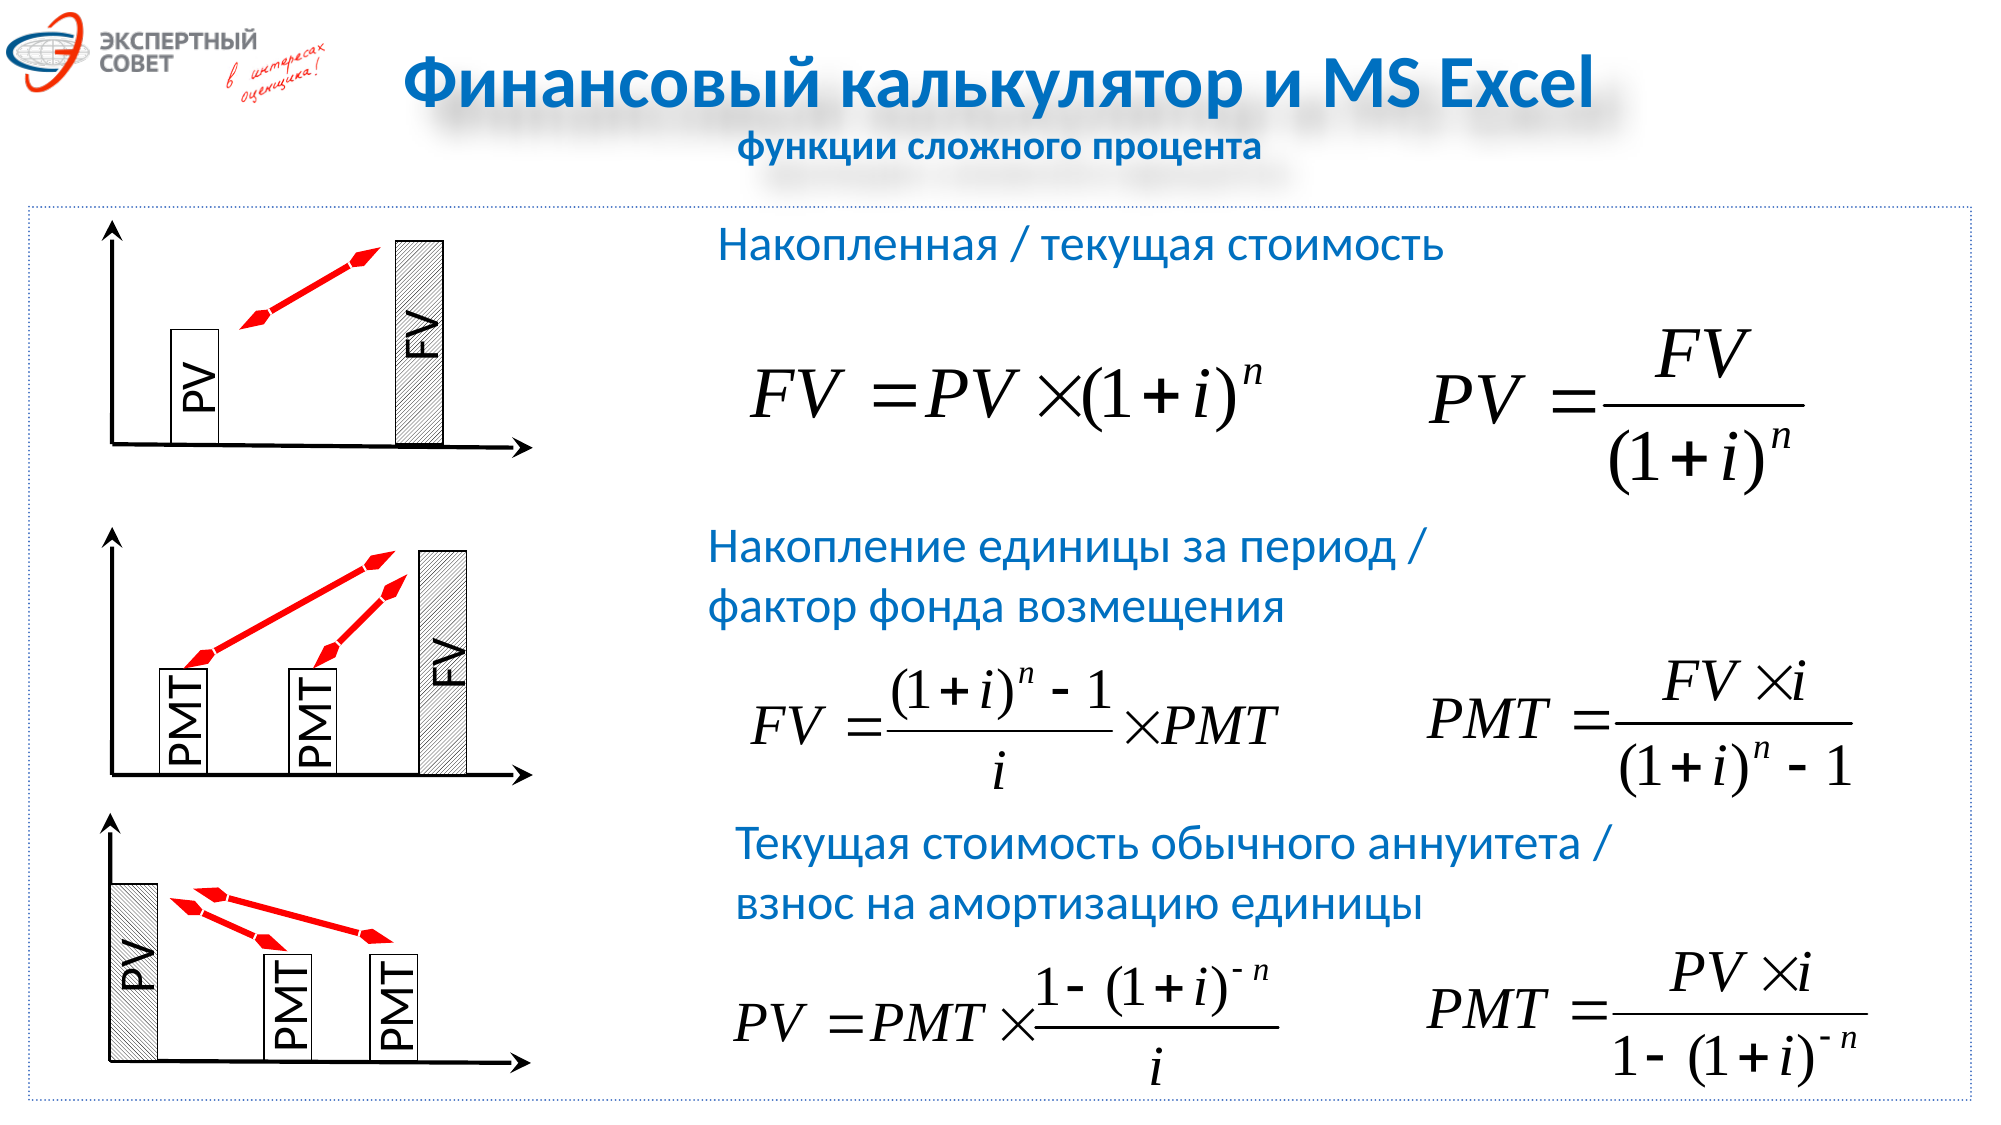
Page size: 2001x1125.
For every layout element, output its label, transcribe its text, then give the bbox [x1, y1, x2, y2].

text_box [1415, 934, 1882, 1099]
text_box PMT [273, 661, 349, 786]
text_box PMT [143, 660, 219, 784]
text_box [512, 437, 533, 458]
text_box PMT [249, 944, 325, 1068]
text_box PMT [355, 945, 431, 1070]
text_box [169, 898, 272, 944]
text_box [198, 550, 396, 660]
text_box [419, 721, 467, 775]
text_box FV [408, 607, 483, 721]
text_box [101, 527, 123, 548]
text_box Накопление единицы за период / фактор фонда возмещения [693, 504, 1921, 640]
text_box [510, 1052, 531, 1074]
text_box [1415, 308, 1819, 509]
text_box Текущая стоимость обычного аннуитета / взнос на амортизацию единицы [720, 802, 1628, 938]
text_box [239, 247, 381, 330]
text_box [740, 644, 1295, 803]
text_box PV [157, 332, 233, 446]
text_box [110, 883, 158, 909]
text_box [317, 574, 408, 661]
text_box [722, 942, 1290, 1099]
text_box Накопленная / текущая стоимость [702, 202, 1942, 278]
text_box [737, 338, 1276, 448]
text_box FV [381, 279, 456, 393]
list [28, 206, 1971, 1100]
text_box [419, 550, 467, 607]
text_box [193, 888, 394, 943]
text_box [512, 764, 533, 786]
text_box [101, 219, 123, 241]
text_box [99, 812, 121, 834]
text_box PV [97, 909, 172, 1023]
text_box [395, 393, 443, 445]
picture [4, 10, 329, 106]
text_box [395, 240, 443, 279]
title Финансовый калькулятор и MS Excel функции сложного процента [137, 32, 1863, 179]
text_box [1415, 642, 1863, 809]
text_box [110, 1023, 158, 1061]
